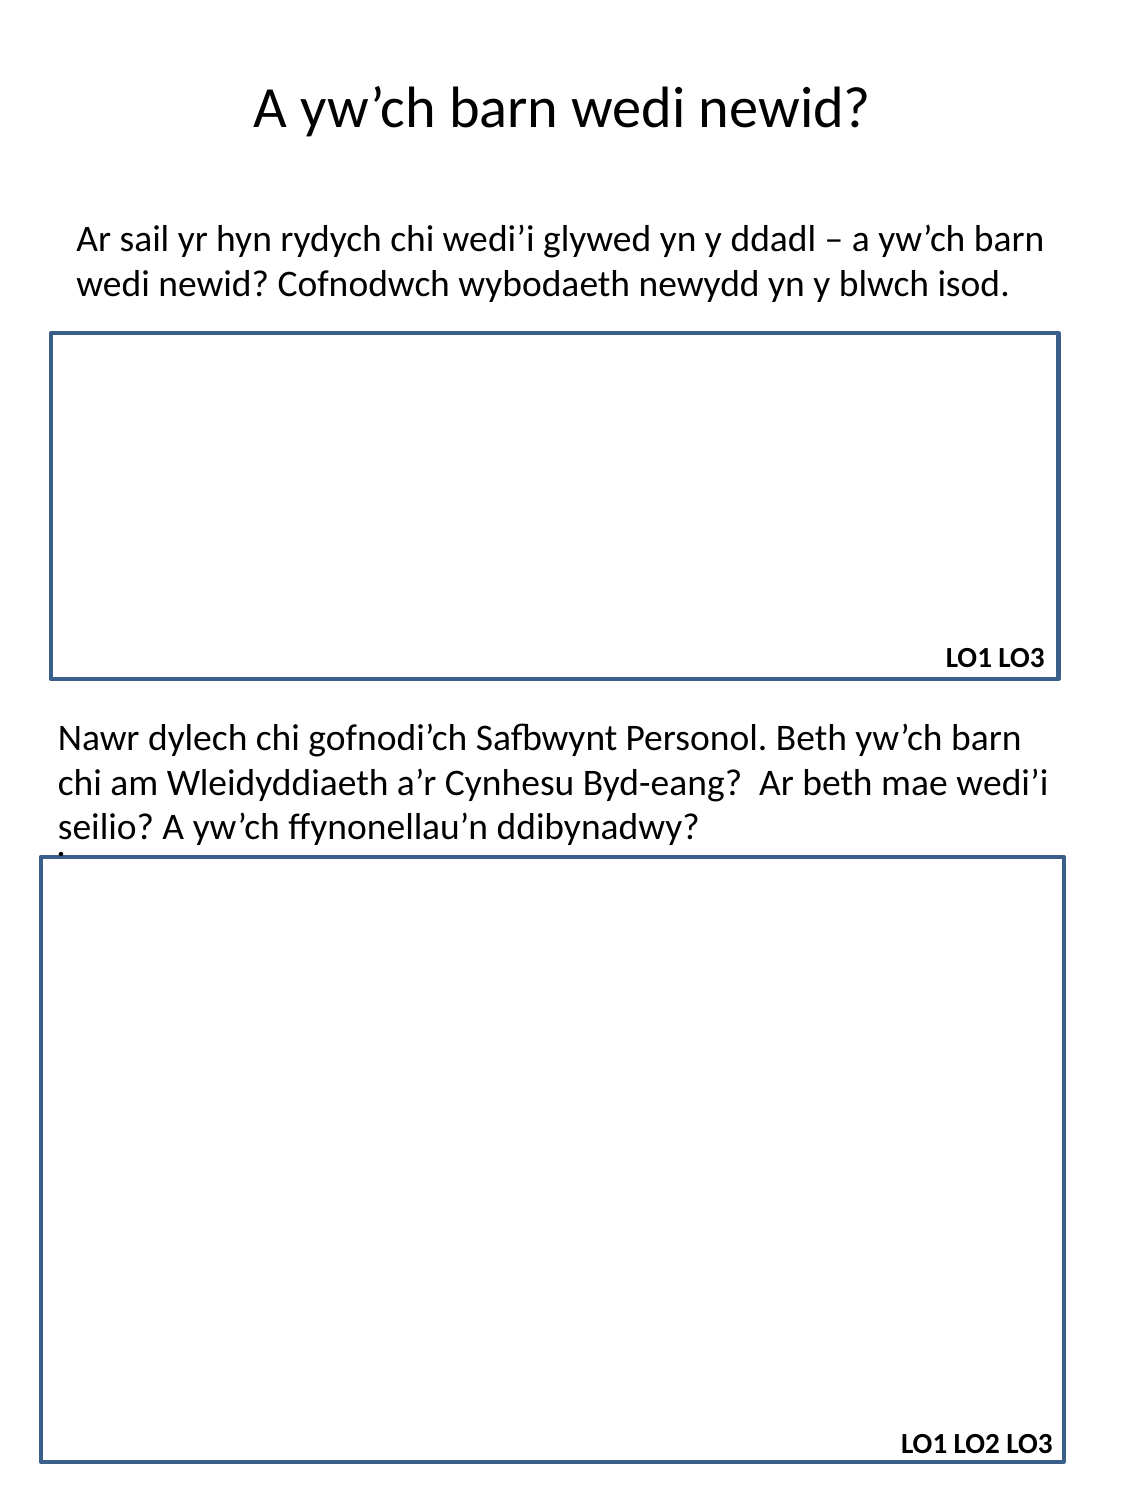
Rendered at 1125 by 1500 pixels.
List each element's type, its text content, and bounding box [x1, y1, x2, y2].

text_box Nawr dylech chi gofnodi’ch Safbwynt Personol. Beth yw’ch barn chi am Wleidyddiaeth a’r Cynhesu Byd-eang? Ar beth mae wedi’i seilio? A yw’ch ffynonellau’n ddibynadwy? [43, 705, 1065, 855]
text_box Ar sail yr hyn rydych chi wedi’i glywed yn y ddadl – a yw’ch barn wedi newid? Cofnodwch wybodaeth newydd yn y blwch isod. [61, 206, 1061, 627]
text_box LO1 LO2 LO3 [886, 1417, 1068, 1468]
text_box LO1 LO3 [930, 630, 1060, 681]
text_box . [33, 766, 1042, 916]
title A yw’ch barn wedi newid? [56, 59, 1069, 148]
text_box [49, 331, 1061, 681]
text_box [39, 855, 1066, 1464]
